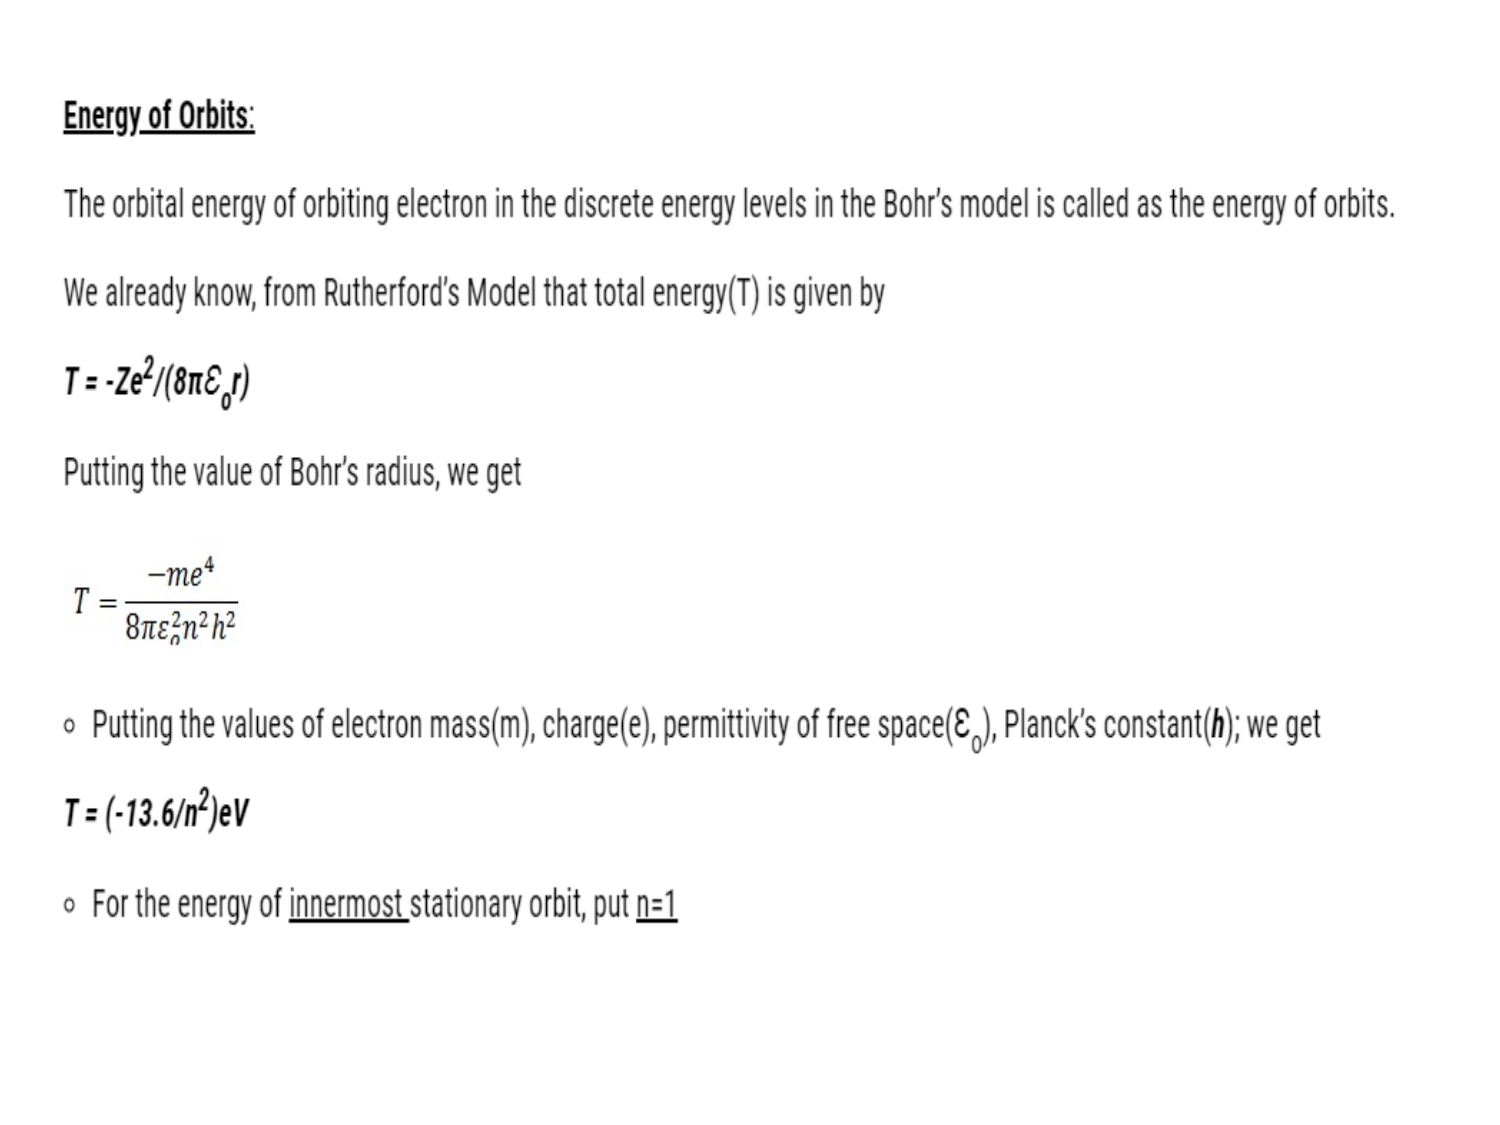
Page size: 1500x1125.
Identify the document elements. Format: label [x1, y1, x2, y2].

list [49, 87, 1426, 937]
